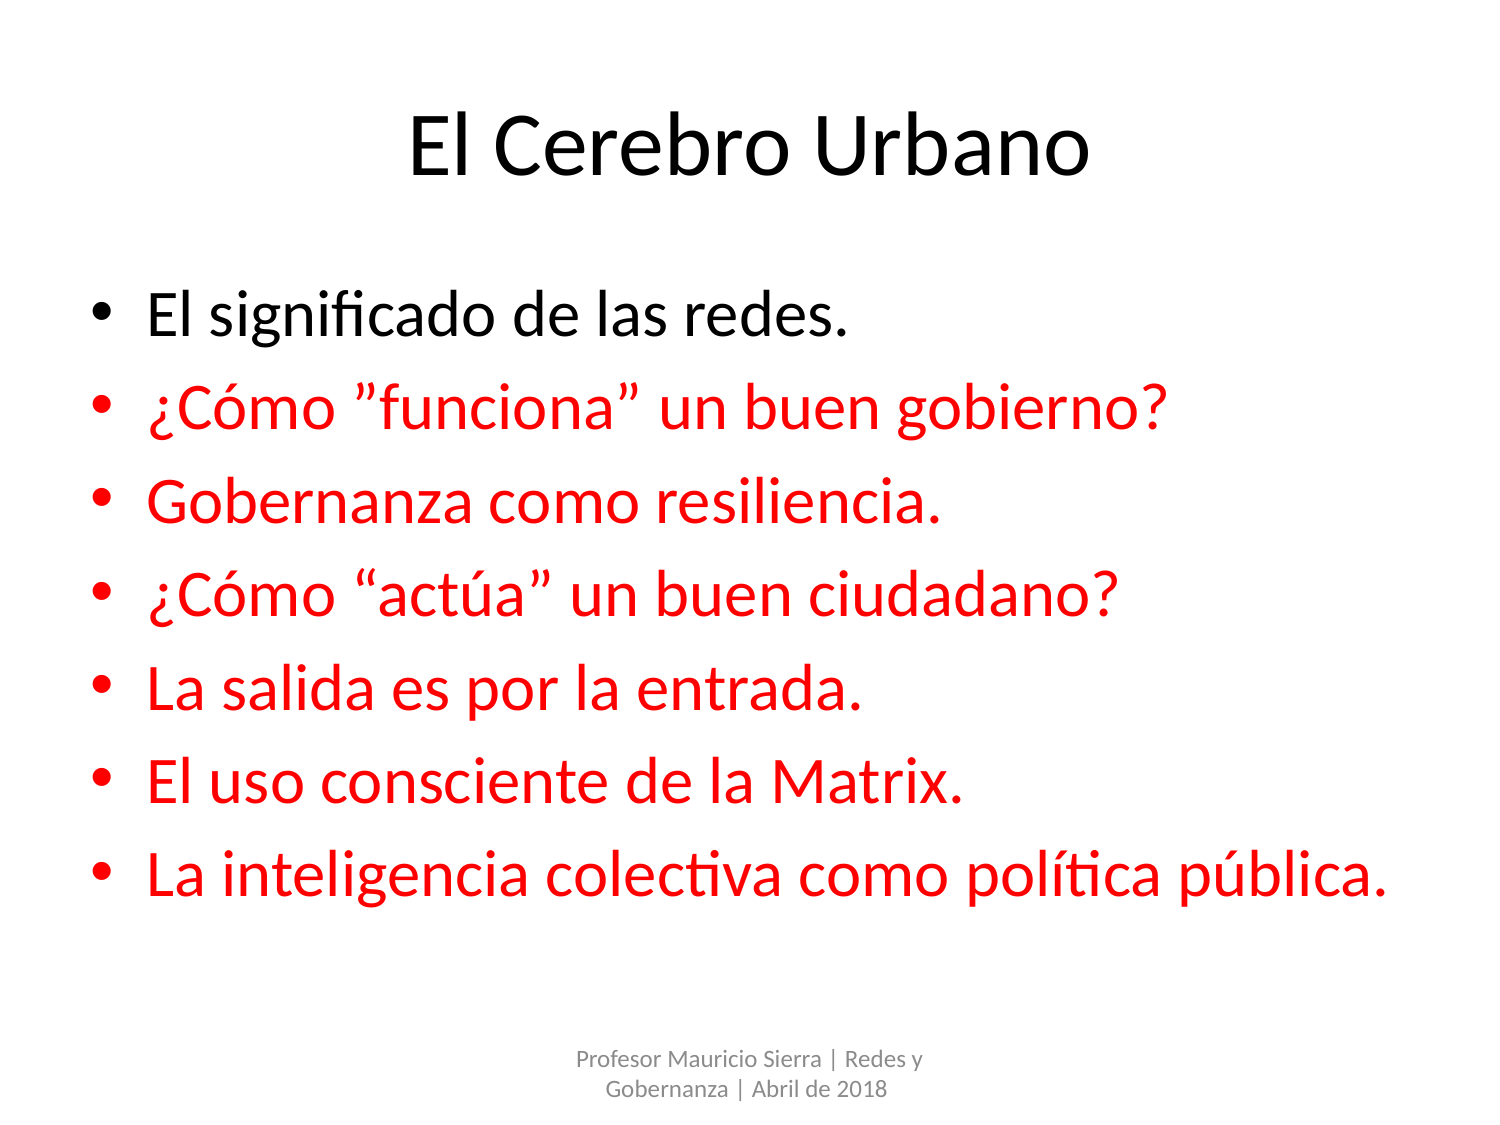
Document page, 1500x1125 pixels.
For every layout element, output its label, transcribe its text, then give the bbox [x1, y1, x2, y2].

footer Profesor Mauricio Sierra | Redes y Gobernanza | Abril de 2018 [512, 1042, 988, 1103]
list El significado de las redes. ¿Cómo ”funciona” un buen gobierno? Gobernanza como resiliencia. ¿Cómo “actúa” un buen ciudadano? La salida es por la entrada. El uso consciente de la Matrix. La inteligencia colectiva como política pública. [75, 262, 1425, 1005]
title El Cerebro Urbano [75, 45, 1425, 233]
